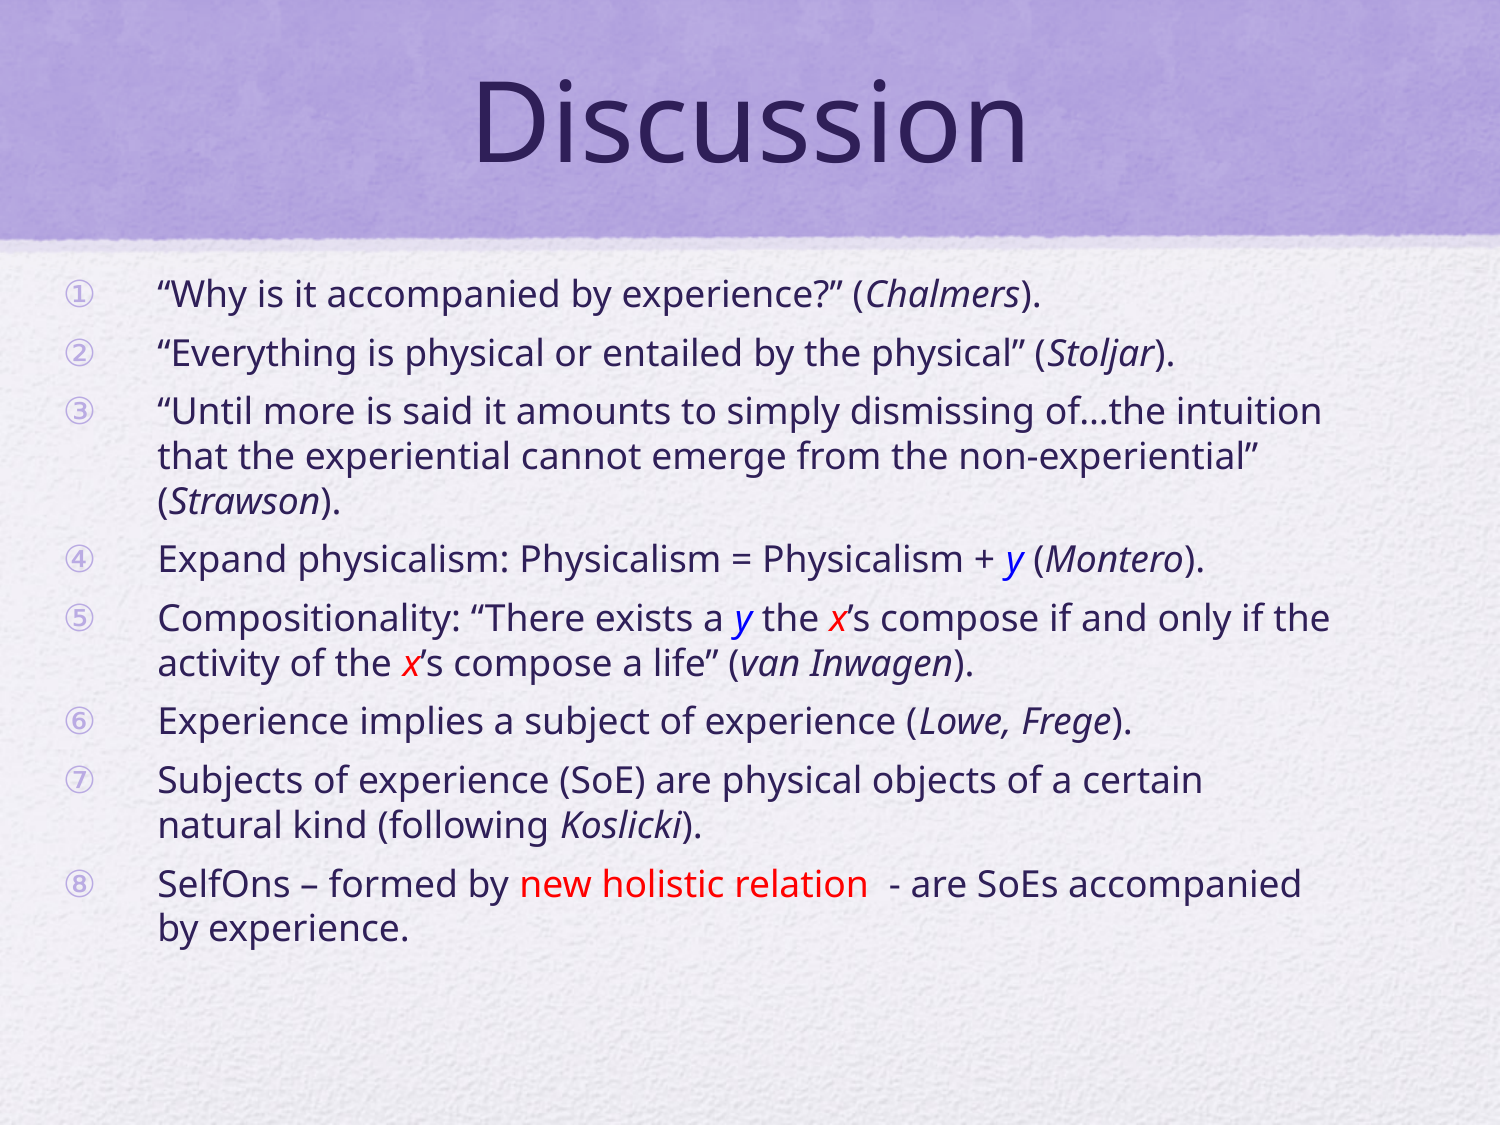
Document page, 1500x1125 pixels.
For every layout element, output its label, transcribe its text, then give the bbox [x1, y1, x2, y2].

list “Why is it accompanied by experience?” (Chalmers). “Everything is physical or entailed by the physical” (Stoljar). “Until more is said it amounts to simply dismissing of…the intuition that the experiential cannot emerge from the non-experiential” (Strawson). Expand physicalism: Physicalism = Physicalism + y (Montero). Compositionality: “There exists a y the x’s compose if and only if the activity of the x’s compose a life” (van Inwagen). Experience implies a subject of experience (Lowe, Frege). Subjects of experience (SoE) are physical objects of a certain natural kind (following Koslicki). SelfOns – formed by new holistic relation - are SoEs accompanied by experience. [47, 262, 1348, 1005]
title Discussion [129, 6, 1372, 239]
picture [0, 225, 1500, 1125]
